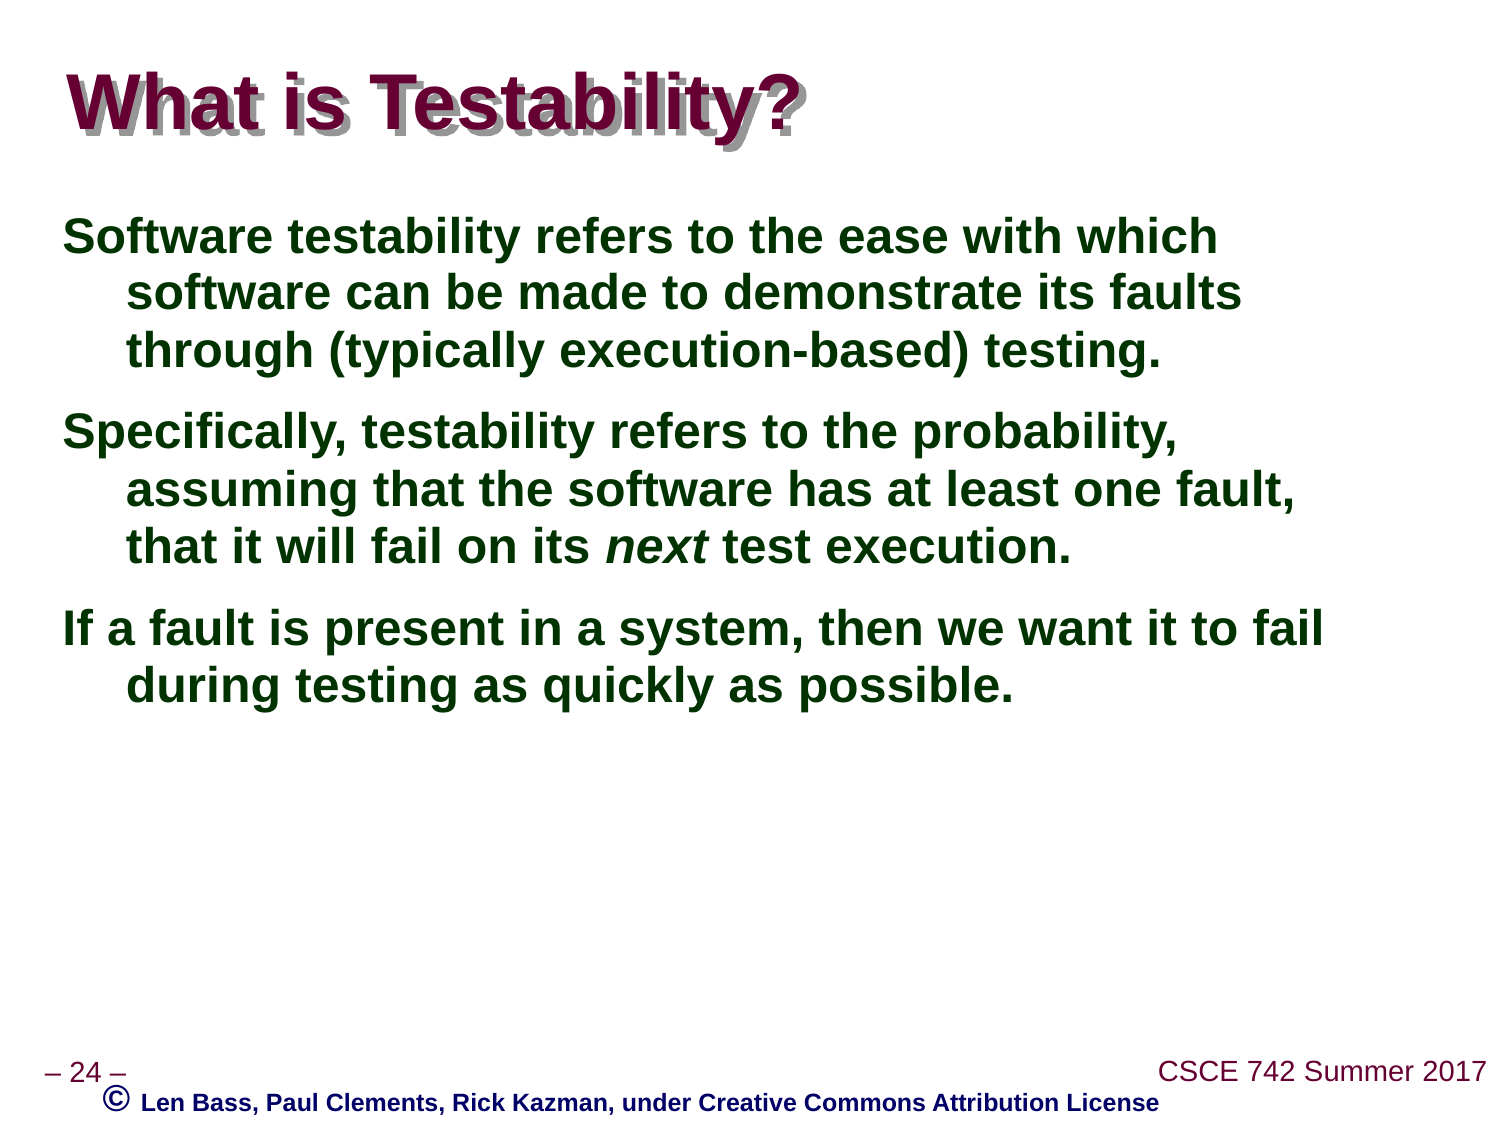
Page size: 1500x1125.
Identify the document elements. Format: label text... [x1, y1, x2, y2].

list Software testability refers to the ease with which software can be made to demonstrate its faults through (typically execution-based) testing. Specifically, testability refers to the probability, assuming that the software has at least one fault, that it will fail on its next test execution. If a fault is present in a system, then we want it to fail during testing as quickly as possible. [47, 199, 1411, 1058]
title What is Testability? [66, 40, 1497, 169]
footer © Len Bass, Paul Clements, Rick Kazman, under Creative Commons Attribution License [87, 1066, 1188, 1113]
